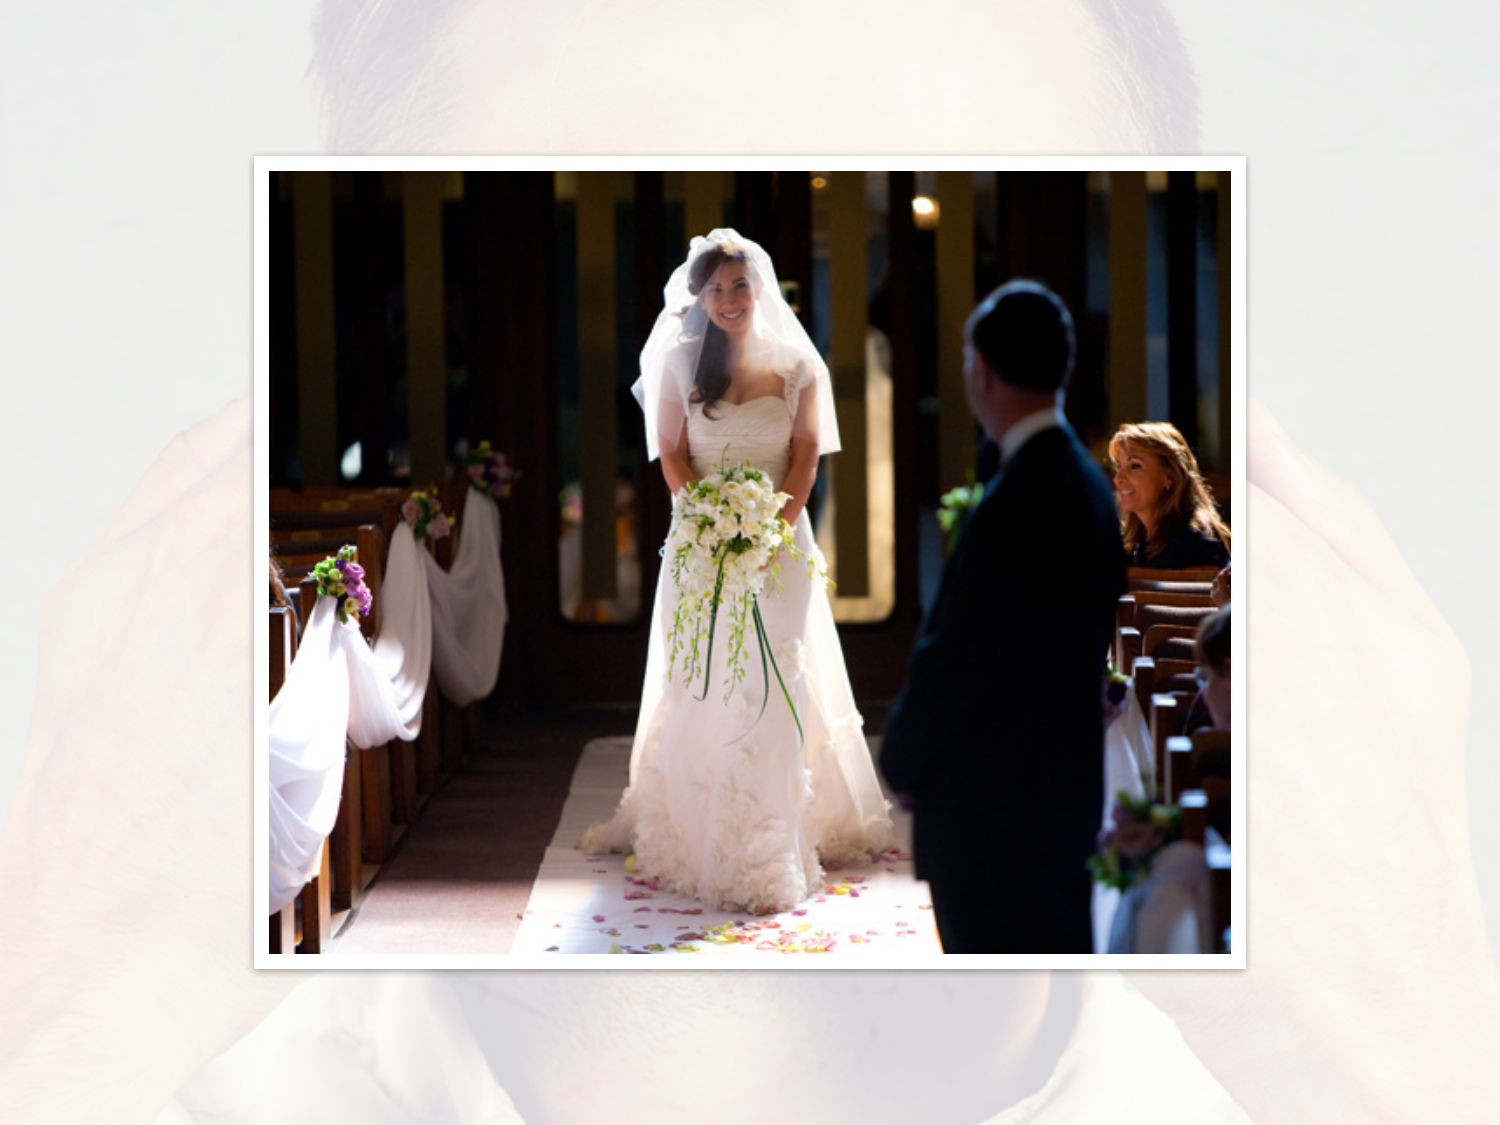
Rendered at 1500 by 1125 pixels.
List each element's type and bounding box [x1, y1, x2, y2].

picture [268, 170, 1232, 955]
